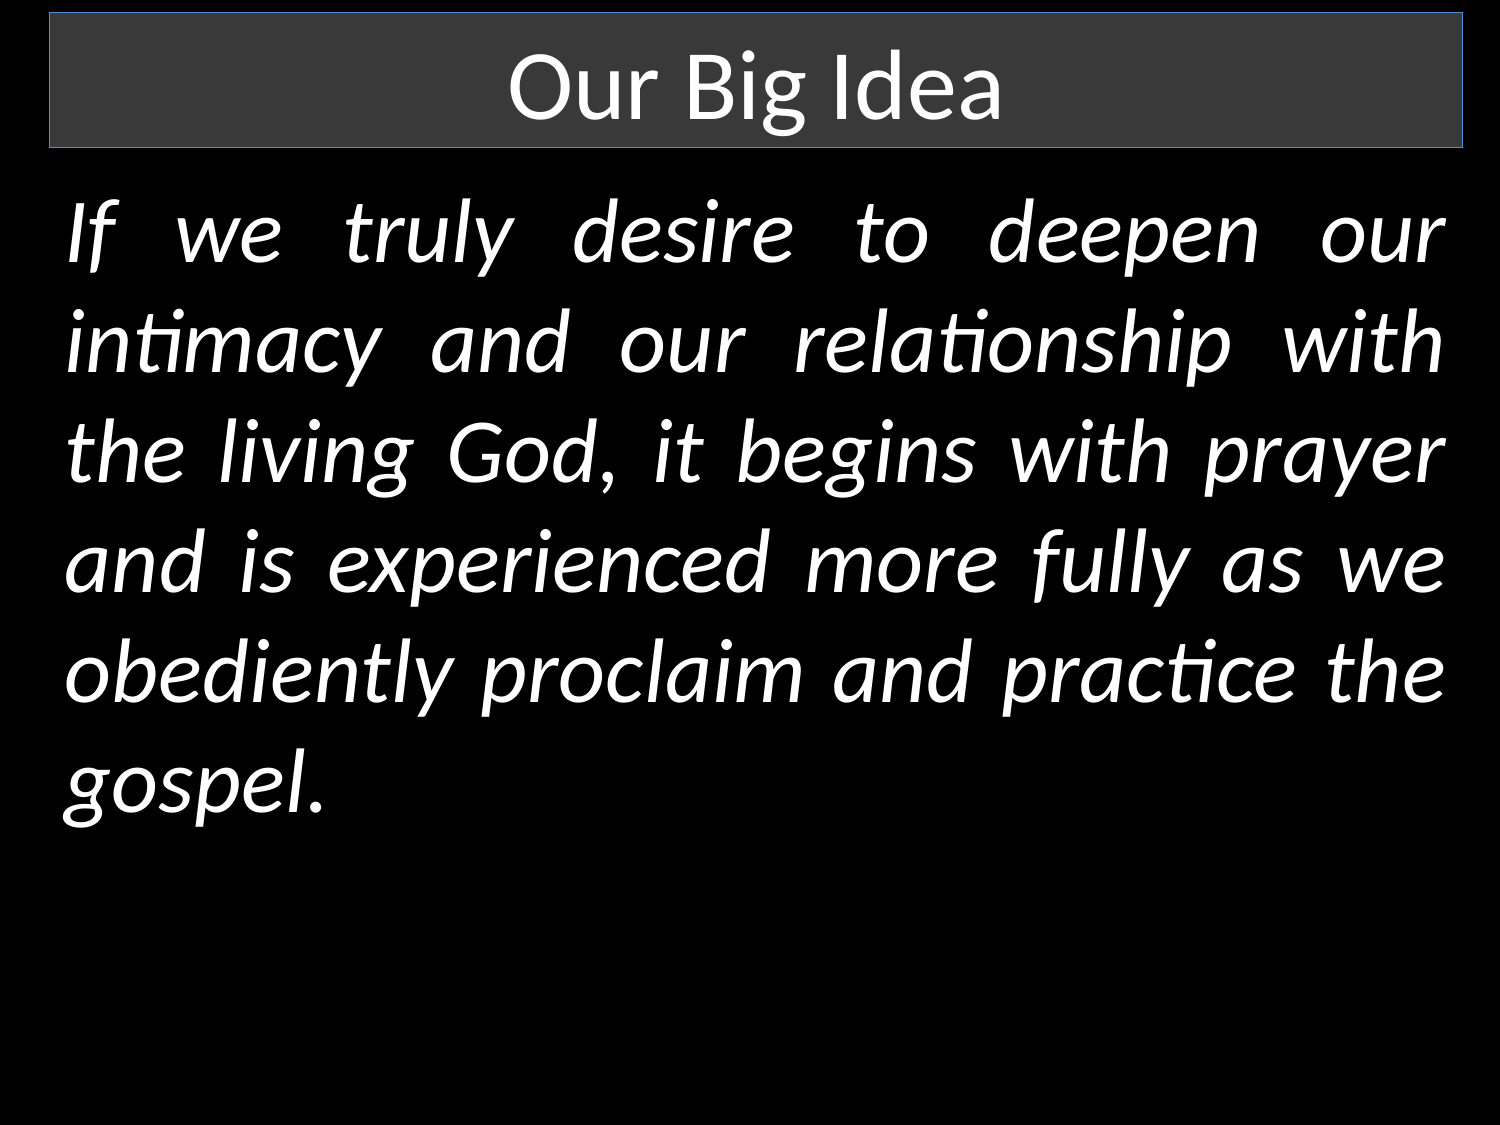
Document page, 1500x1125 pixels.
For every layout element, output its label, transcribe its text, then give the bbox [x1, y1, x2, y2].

text_box Our Big Idea [49, 12, 1463, 148]
text_box If we truly desire to deepen our intimacy and our relationship with the living God, it begins with prayer and is experienced more fully as we obediently proclaim and practice the gospel. [49, 163, 1463, 839]
